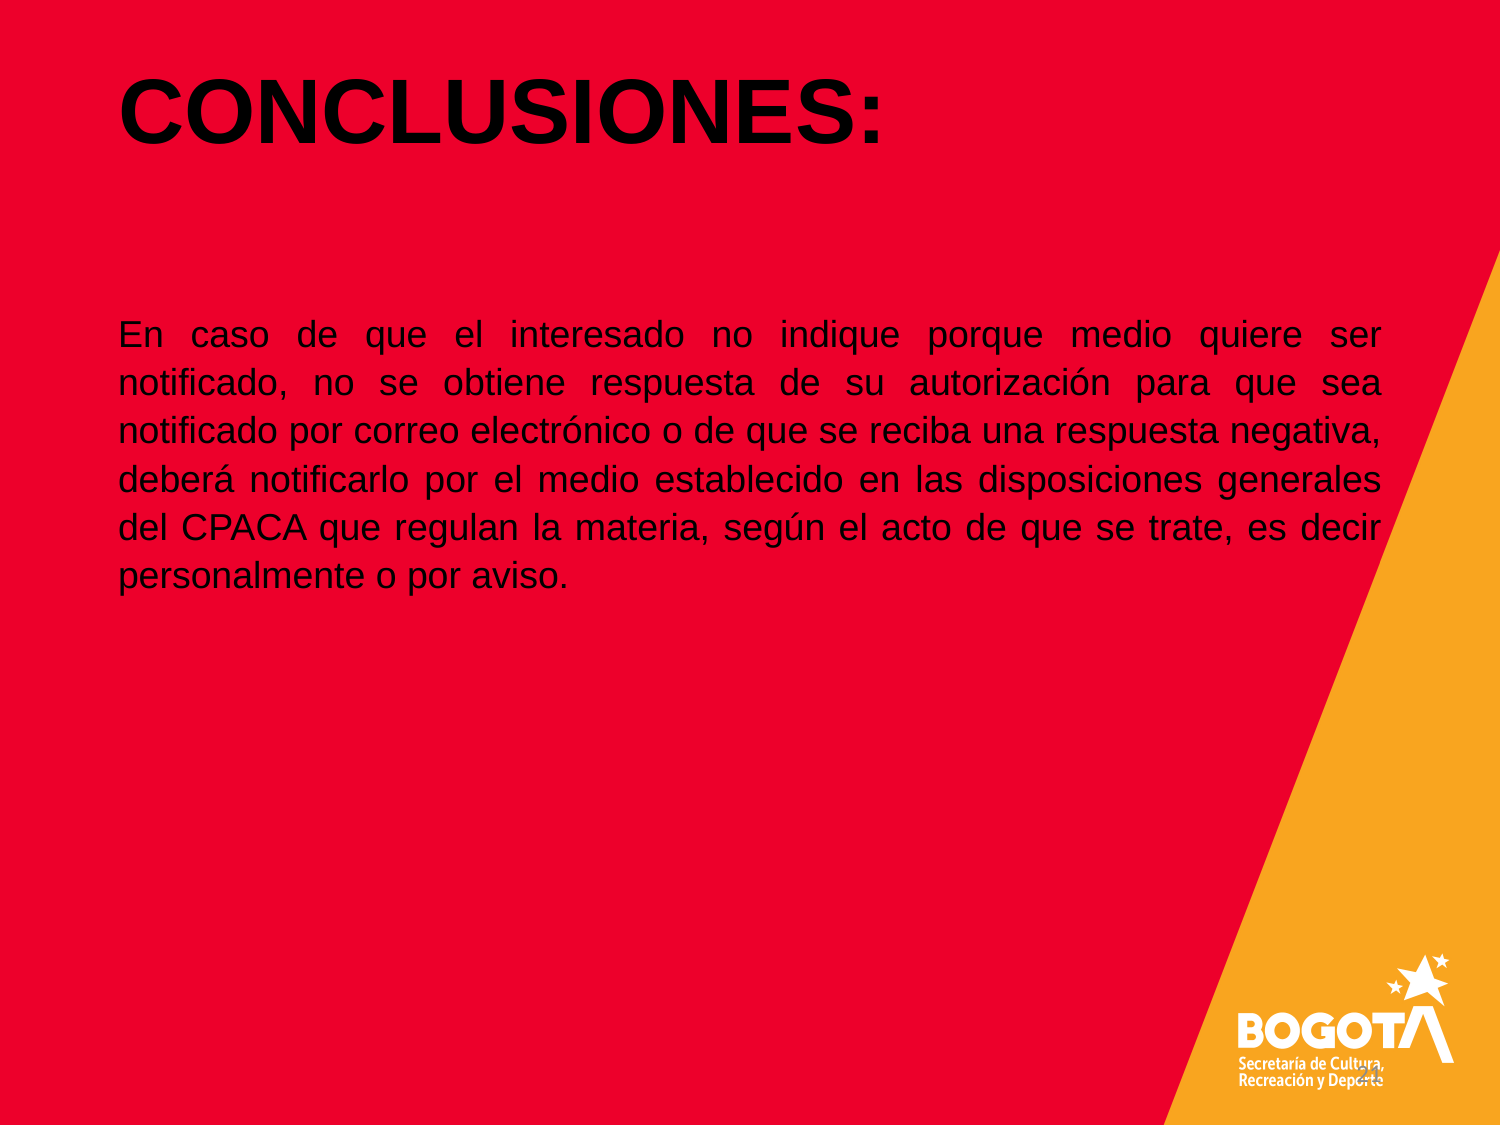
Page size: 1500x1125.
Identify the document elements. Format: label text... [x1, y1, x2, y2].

slide_number 21 [1059, 1042, 1397, 1103]
list En caso de que el interesado no indique porque medio quiere ser notificado, no se obtiene respuesta de su autorización para que sea notificado por correo electrónico o de que se reciba una respuesta negativa, deberá notificarlo por el medio establecido en las disposiciones generales del CPACA que regulan la materia, según el acto de que se trate, es decir personalmente o por aviso. [103, 299, 1397, 1014]
picture [0, 0, 1500, 1125]
title CONCLUSIONES: [103, 59, 1397, 278]
